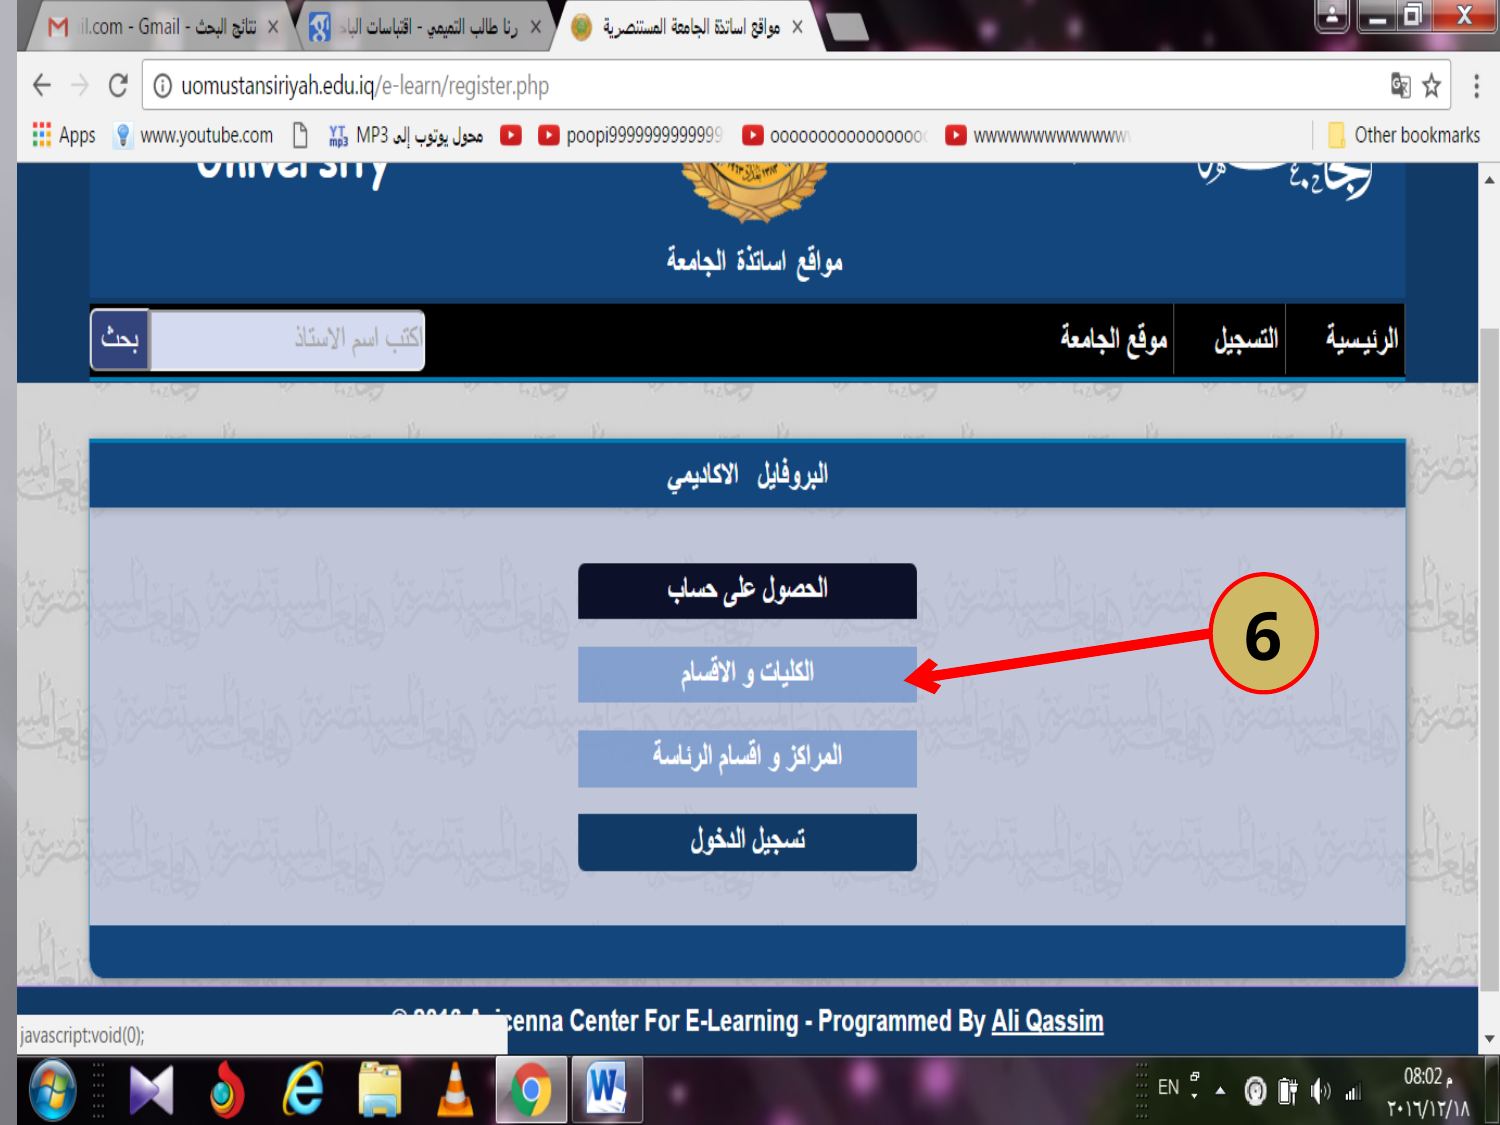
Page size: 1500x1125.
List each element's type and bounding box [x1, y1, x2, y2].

text_box [903, 633, 1211, 681]
picture [17, 0, 1500, 1125]
